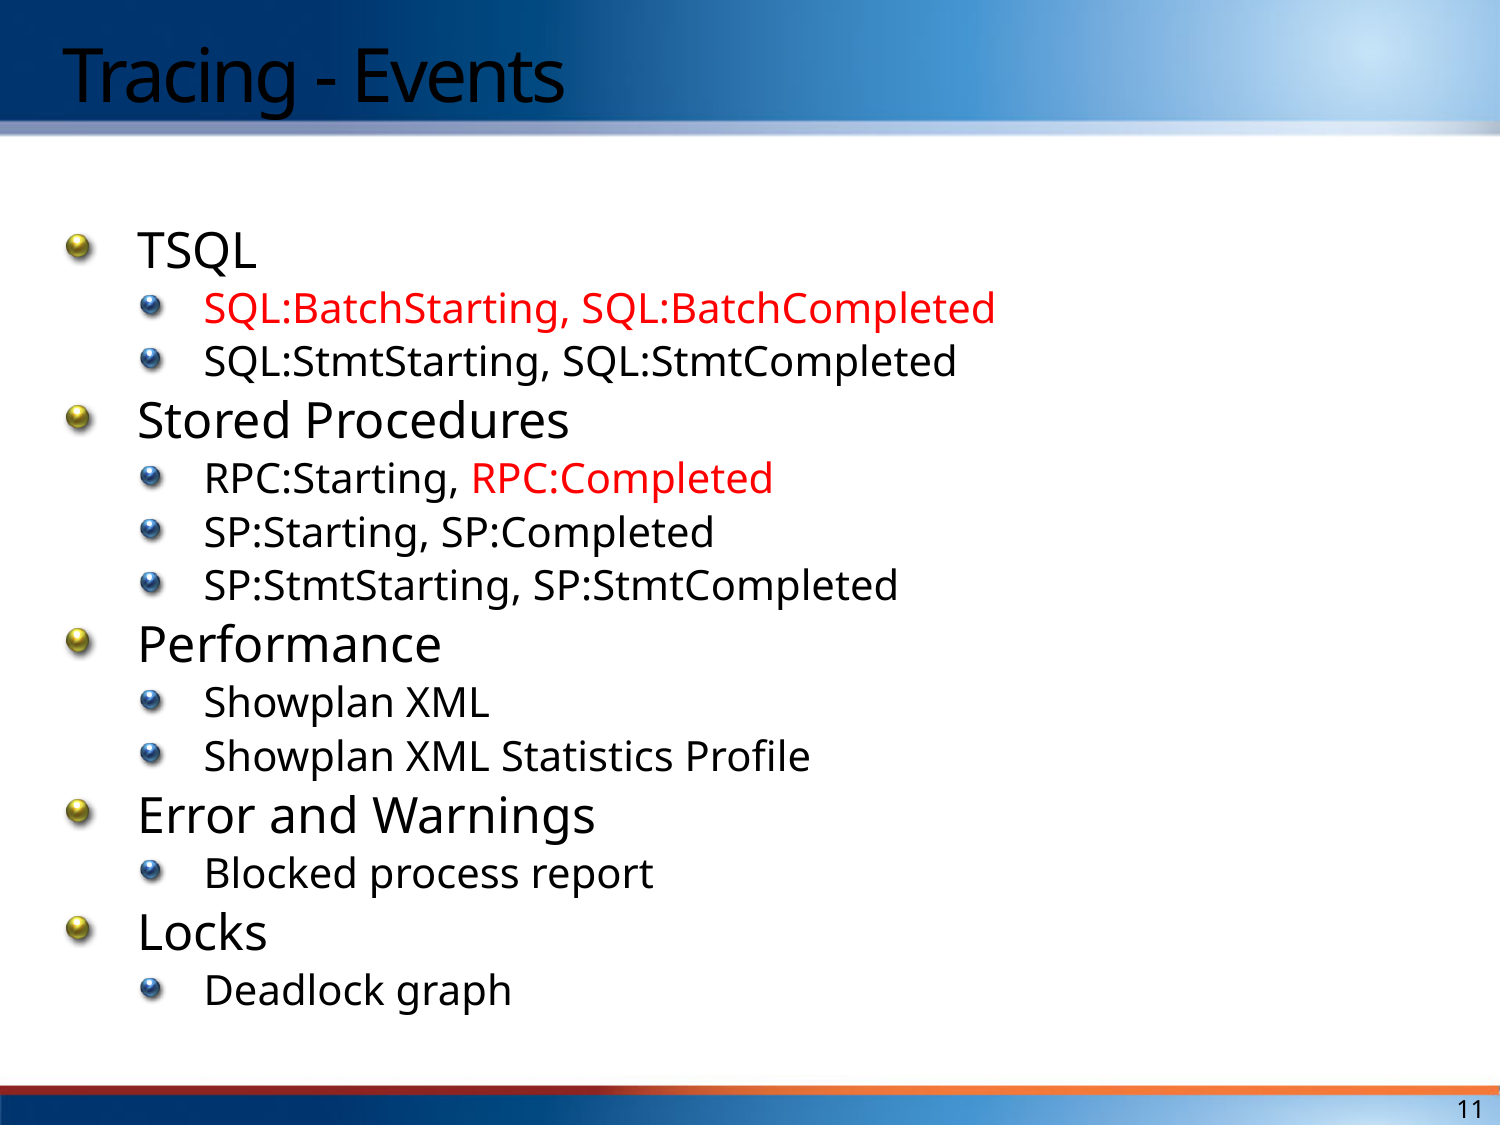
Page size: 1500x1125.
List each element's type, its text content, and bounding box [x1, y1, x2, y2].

slide_number 11 [1437, 1080, 1500, 1125]
title Tracing - Events [62, 37, 1438, 120]
picture [0, 0, 1500, 1125]
list TSQL SQL:BatchStarting, SQL:BatchCompleted SQL:StmtStarting, SQL:StmtCompleted Stored Procedures RPC:Starting, RPC:Completed SP:Starting, SP:Completed SP:StmtStarting, SP:StmtCompleted Performance Showplan XML Showplan XML Statistics Profile Error and Warnings Blocked process report Locks Deadlock graph [62, 224, 1438, 1057]
